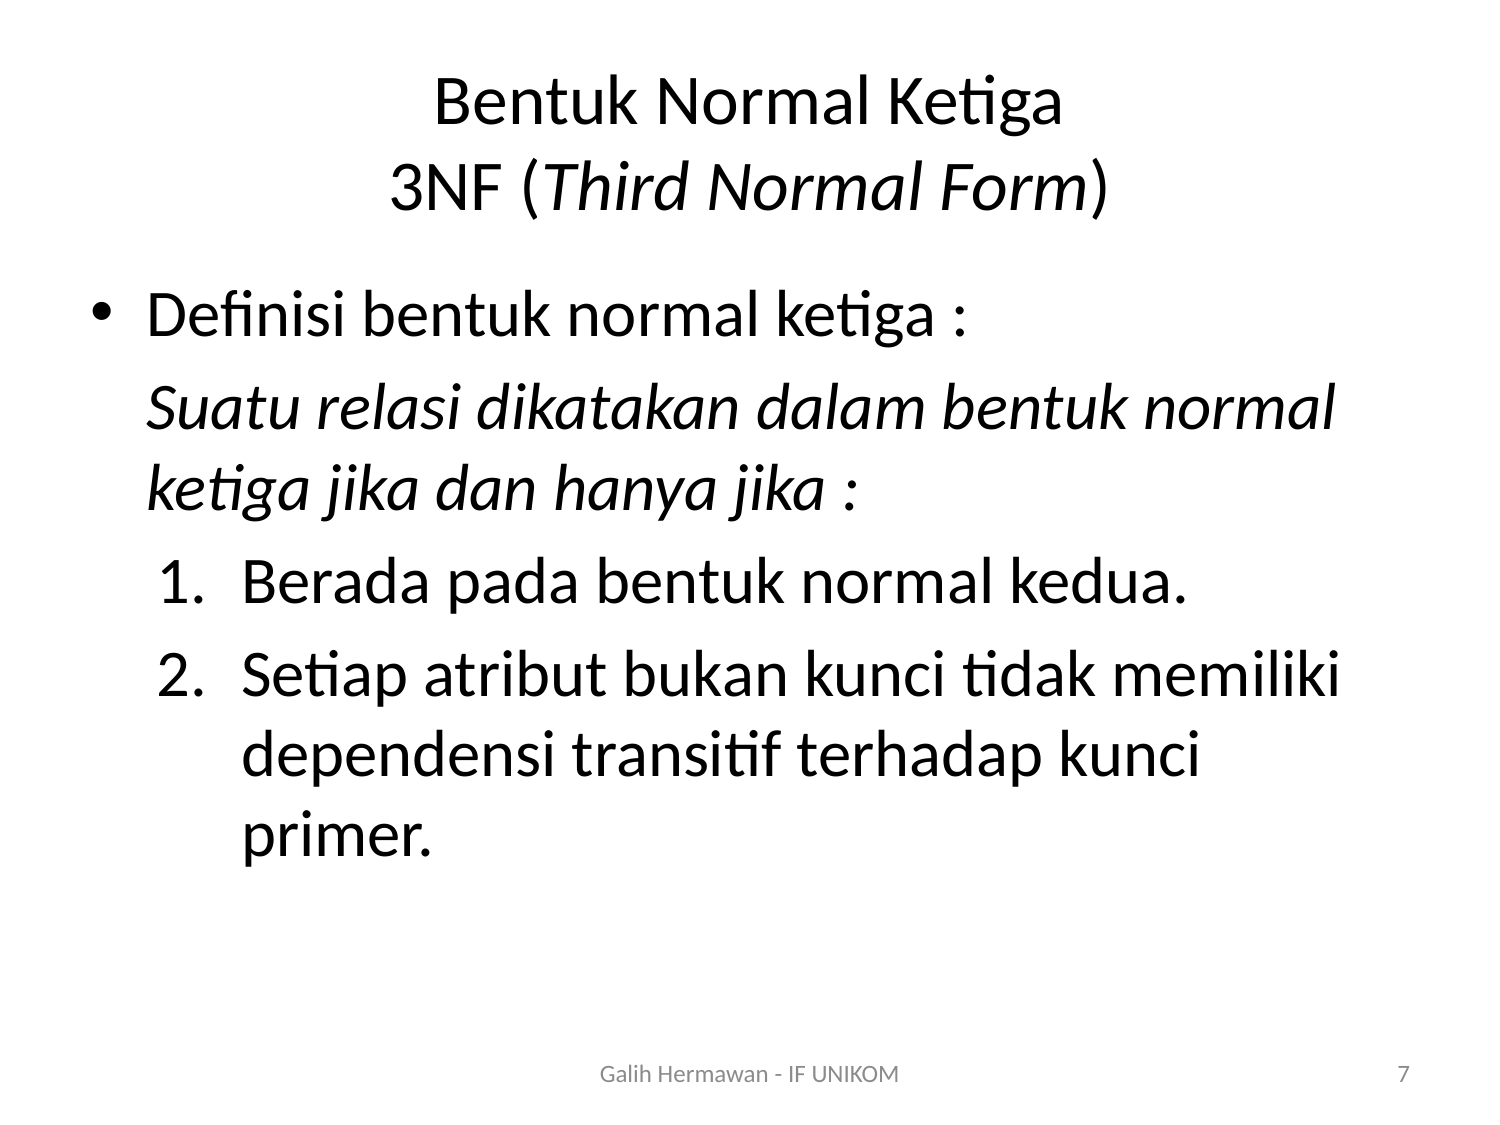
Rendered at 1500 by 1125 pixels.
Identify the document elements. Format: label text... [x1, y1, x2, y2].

footer Galih Hermawan - IF UNIKOM [512, 1042, 988, 1103]
list Definisi bentuk normal ketiga : Suatu relasi dikatakan dalam bentuk normal ketiga jika dan hanya jika : Berada pada bentuk normal kedua. Setiap atribut bukan kunci tidak memiliki dependensi transitif terhadap kunci primer. [75, 262, 1425, 1005]
slide_number 7 [1074, 1042, 1425, 1103]
title Bentuk Normal Ketiga 3NF (Third Normal Form) [75, 45, 1425, 233]
